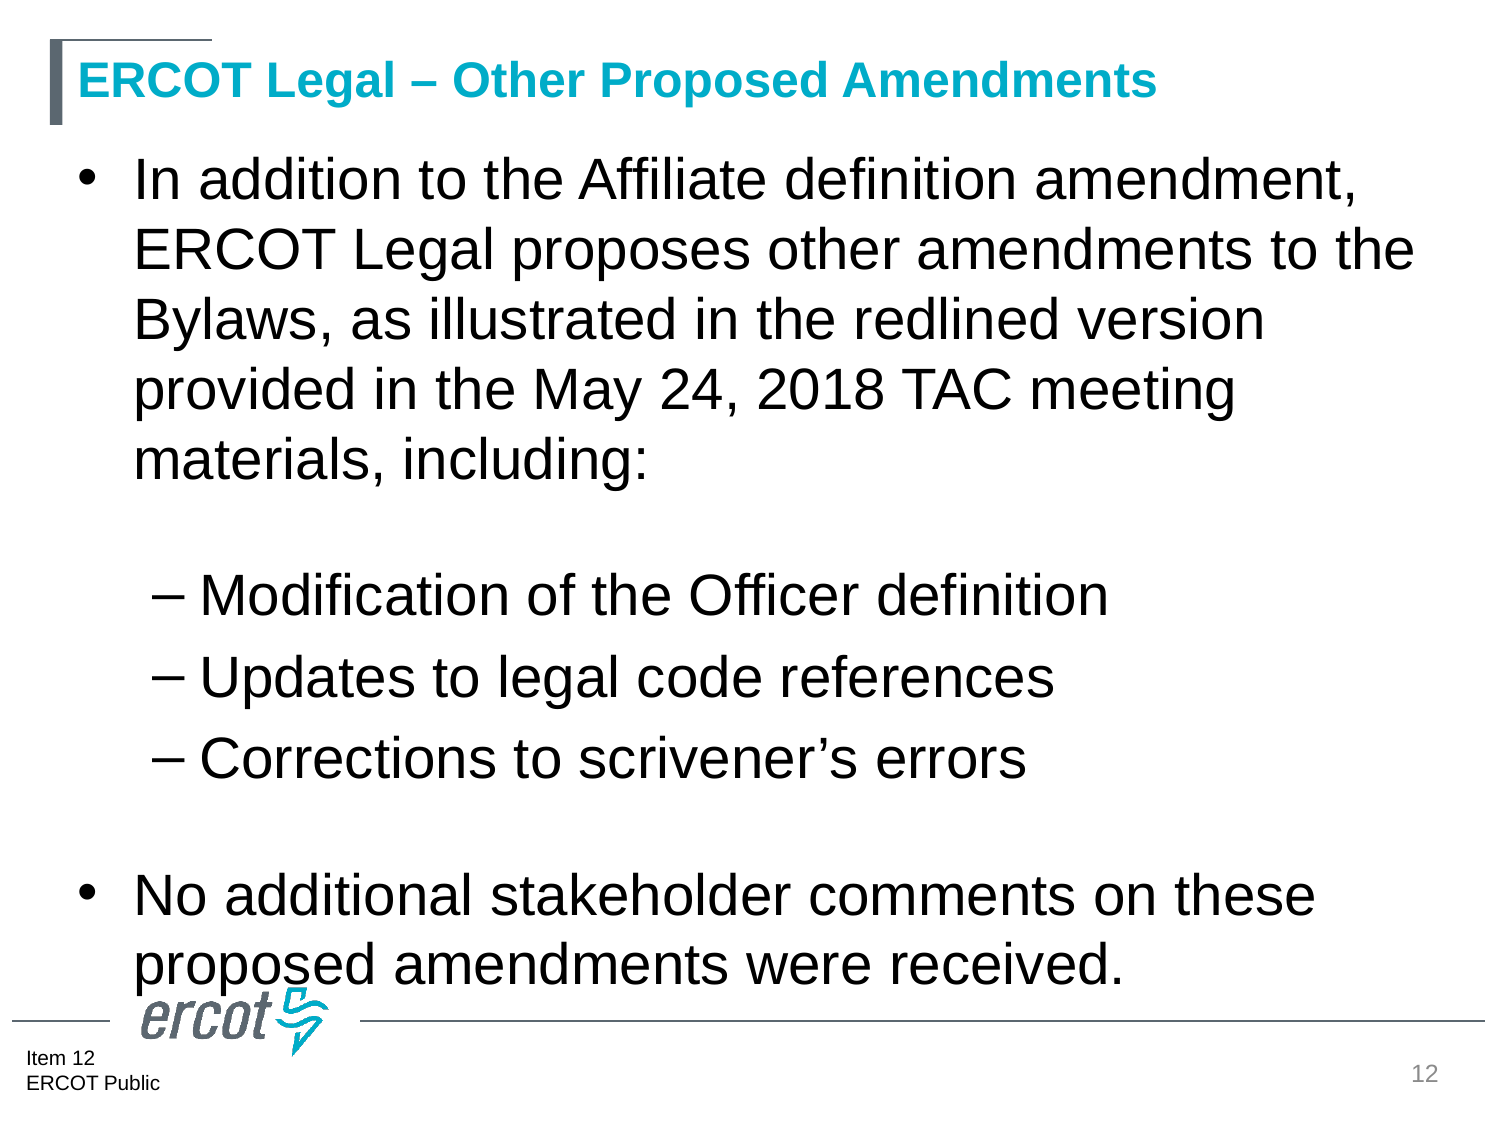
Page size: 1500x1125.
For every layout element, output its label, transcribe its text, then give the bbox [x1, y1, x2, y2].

picture [137, 983, 332, 1059]
title ERCOT Legal – Other Proposed Amendments [62, 39, 1475, 134]
slide_number 12 [1374, 1033, 1475, 1083]
list In addition to the Affiliate definition amendment, ERCOT Legal proposes other amendments to the Bylaws, as illustrated in the redlined version provided in the May 24, 2018 TAC meeting materials, including: Modification of the Officer definition Updates to legal code references Corrections to scrivener’s errors No additional stakeholder comments on these proposed amendments were received. [62, 133, 1463, 975]
